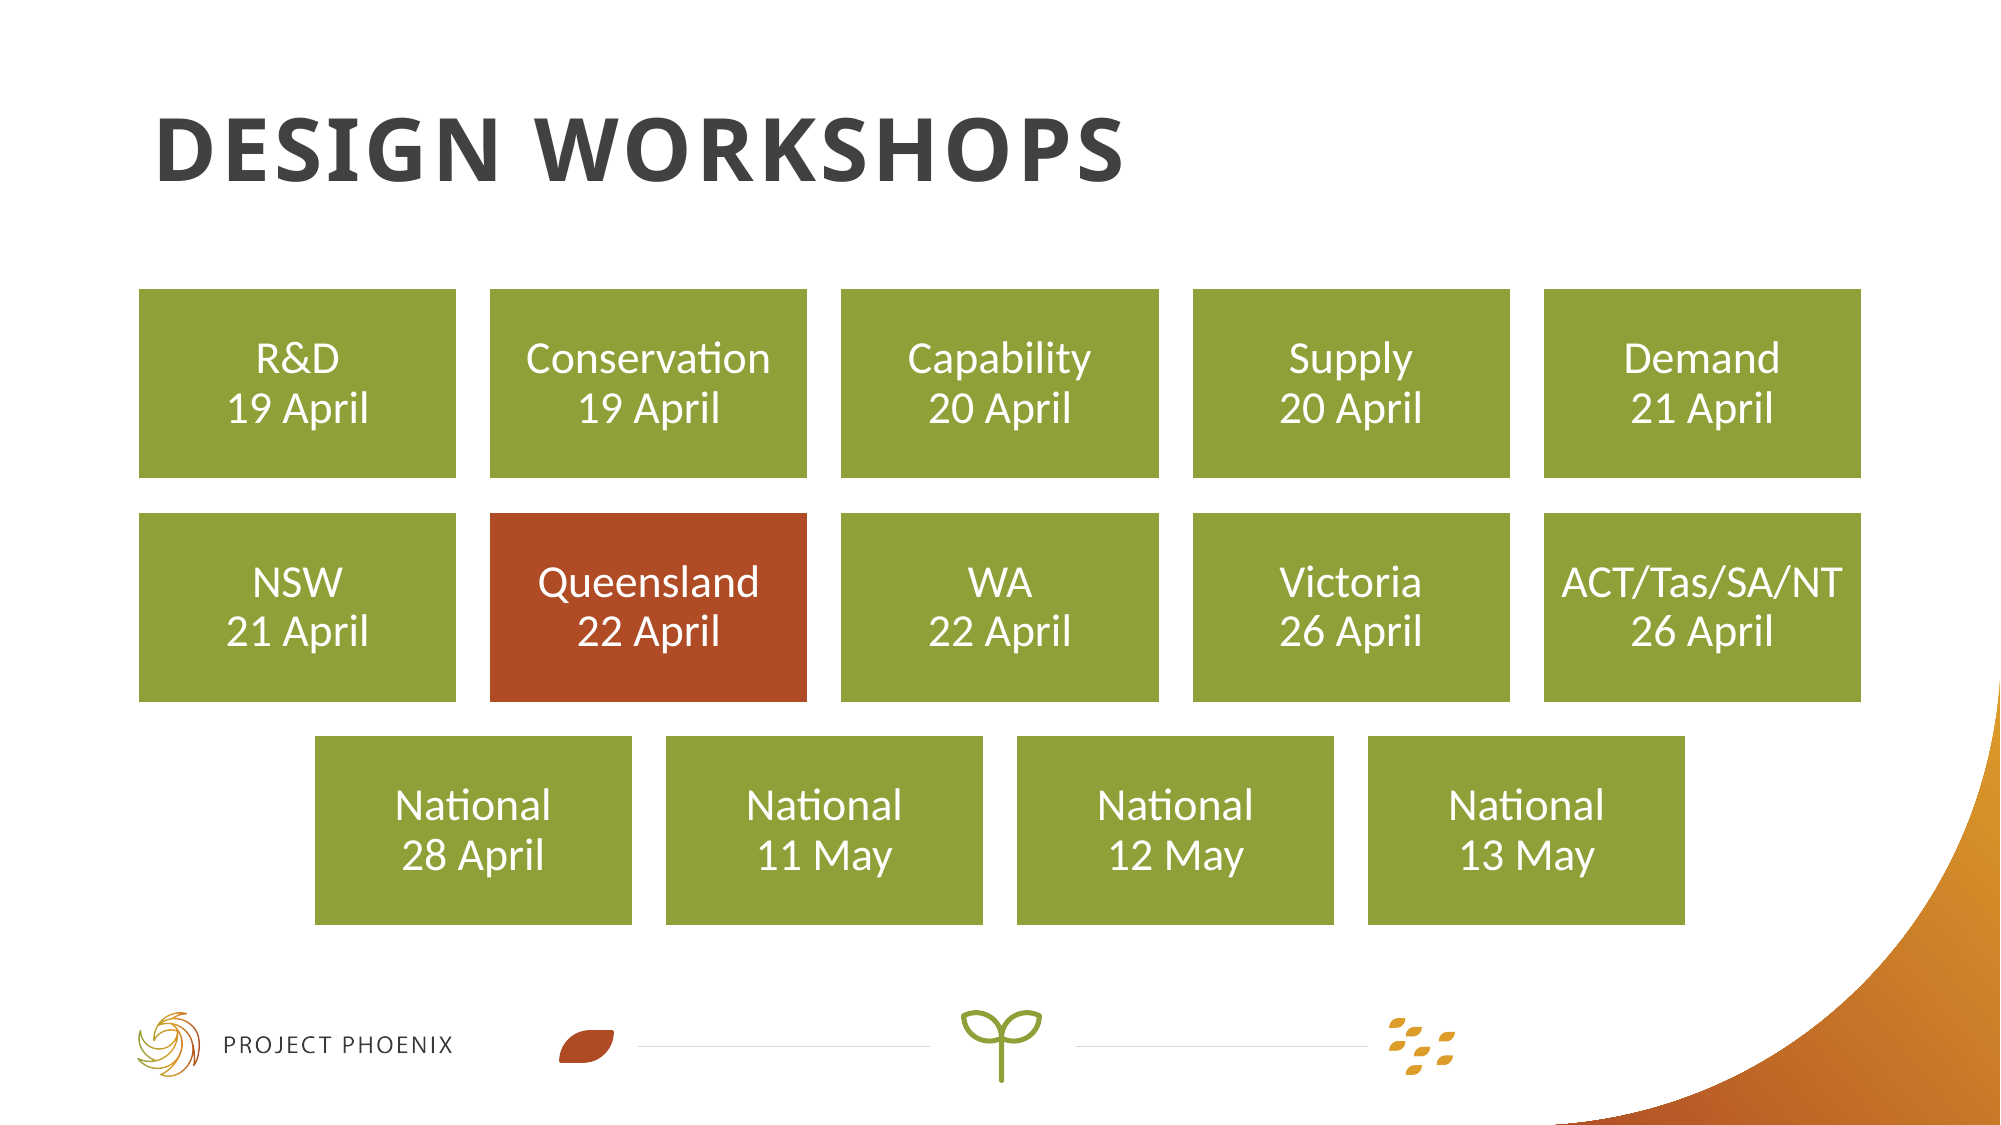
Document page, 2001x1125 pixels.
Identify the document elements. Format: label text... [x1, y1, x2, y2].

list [137, 251, 1863, 963]
picture [1389, 1018, 1455, 1075]
title Design workshops [137, 98, 1863, 251]
picture [961, 1010, 1042, 1083]
picture [137, 1012, 452, 1077]
picture [559, 1030, 614, 1063]
